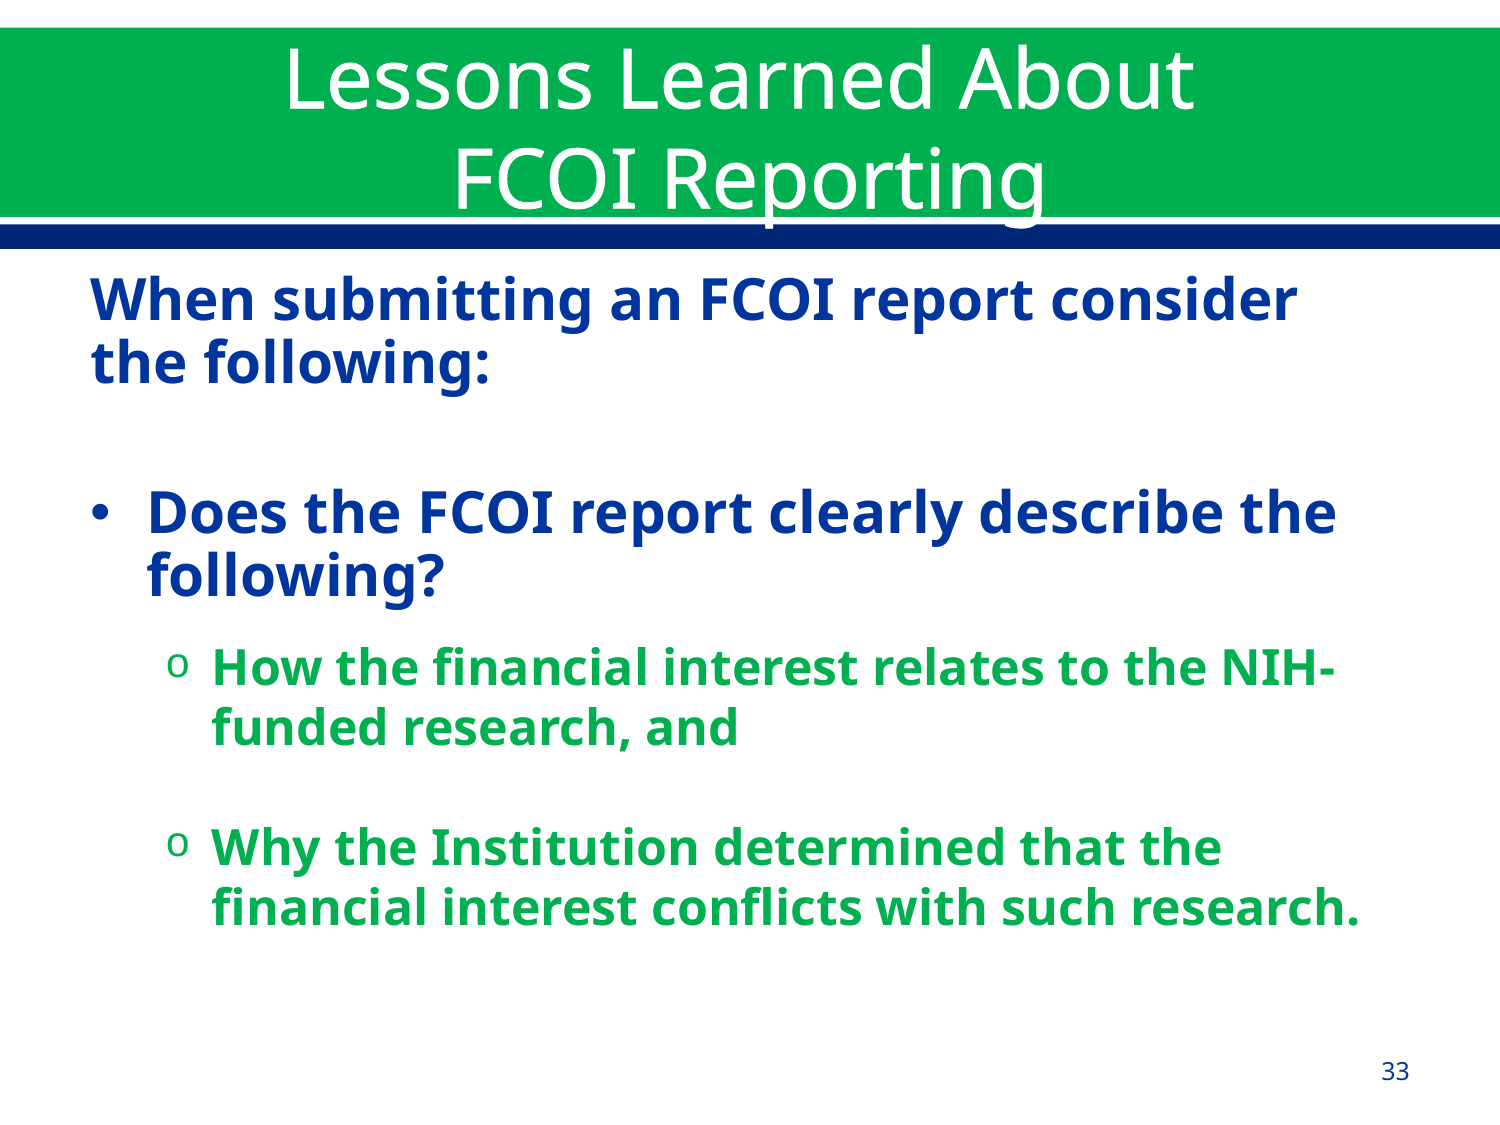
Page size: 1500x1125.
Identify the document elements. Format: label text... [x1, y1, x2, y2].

title Lessons Learned About FCOI Reporting [75, 37, 1425, 213]
list When submitting an FCOI report consider the following: Does the FCOI report clearly describe the following? How the financial interest relates to the NIH-funded research, and Why the Institution determined that the financial interest conflicts with such research. [75, 262, 1400, 1025]
slide_number 33 [1074, 1042, 1425, 1103]
